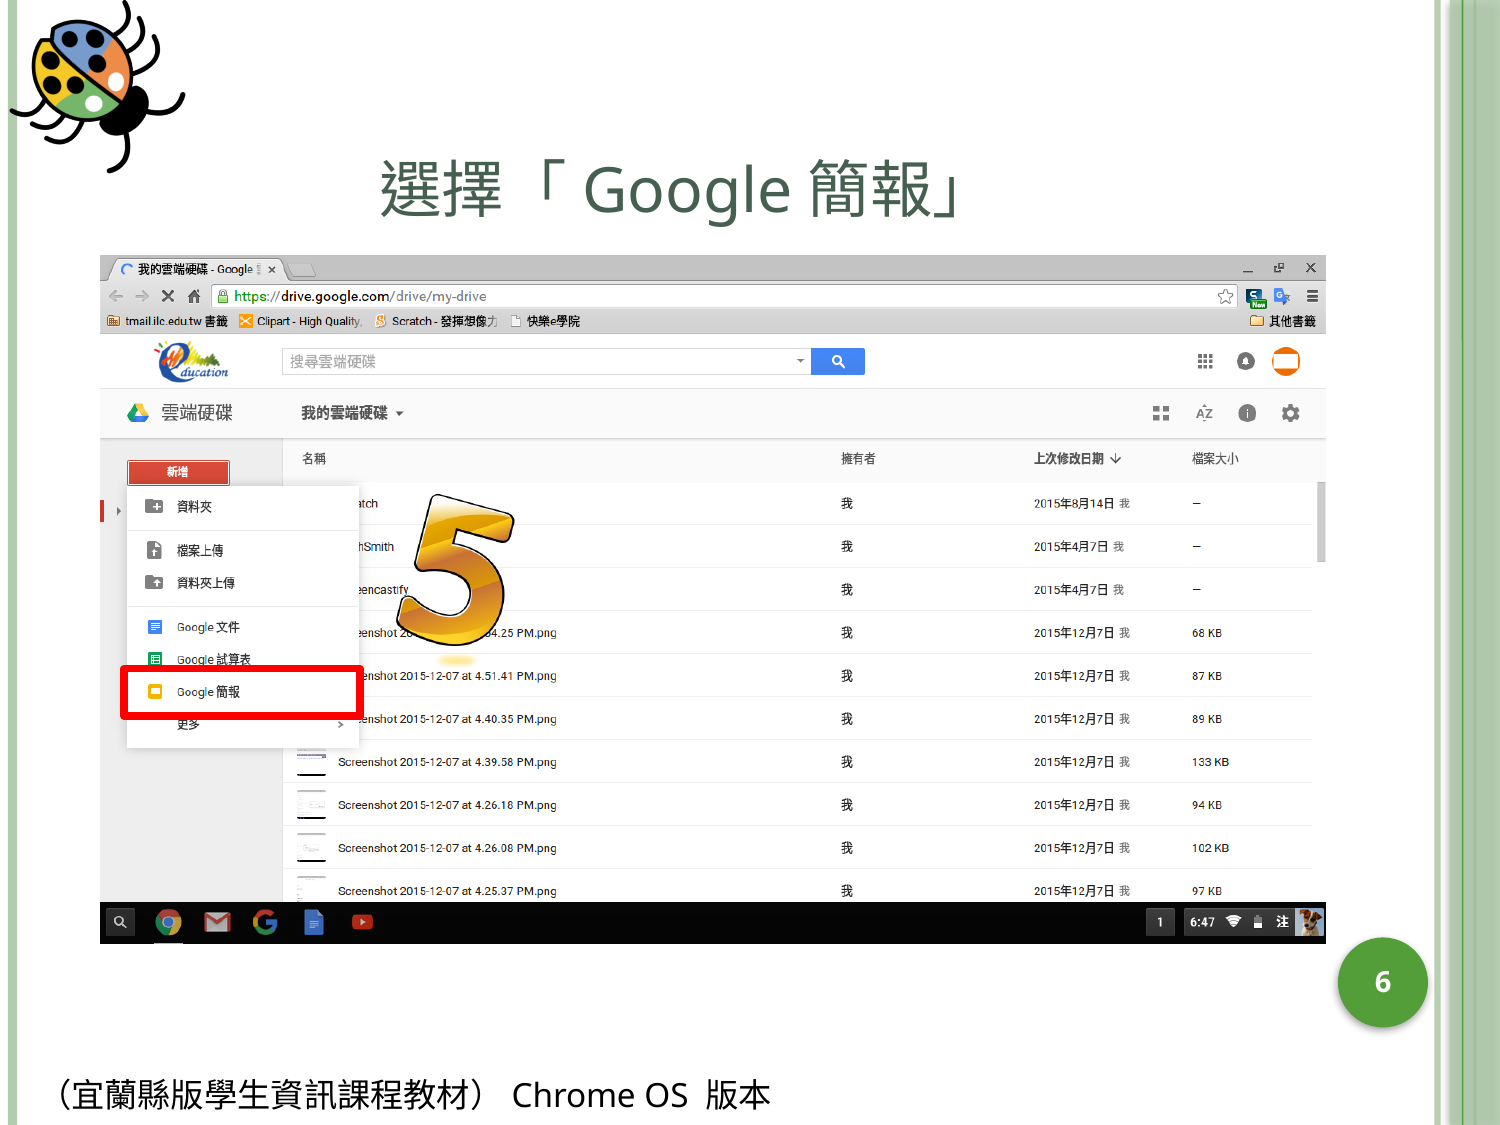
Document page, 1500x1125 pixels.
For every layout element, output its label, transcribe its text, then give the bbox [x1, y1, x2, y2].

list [99, 254, 1326, 945]
picture [363, 491, 543, 670]
title 選擇「Google簡報」 [75, 45, 1300, 233]
slide_number 6 [1333, 940, 1434, 1027]
picture [0, 0, 169, 176]
